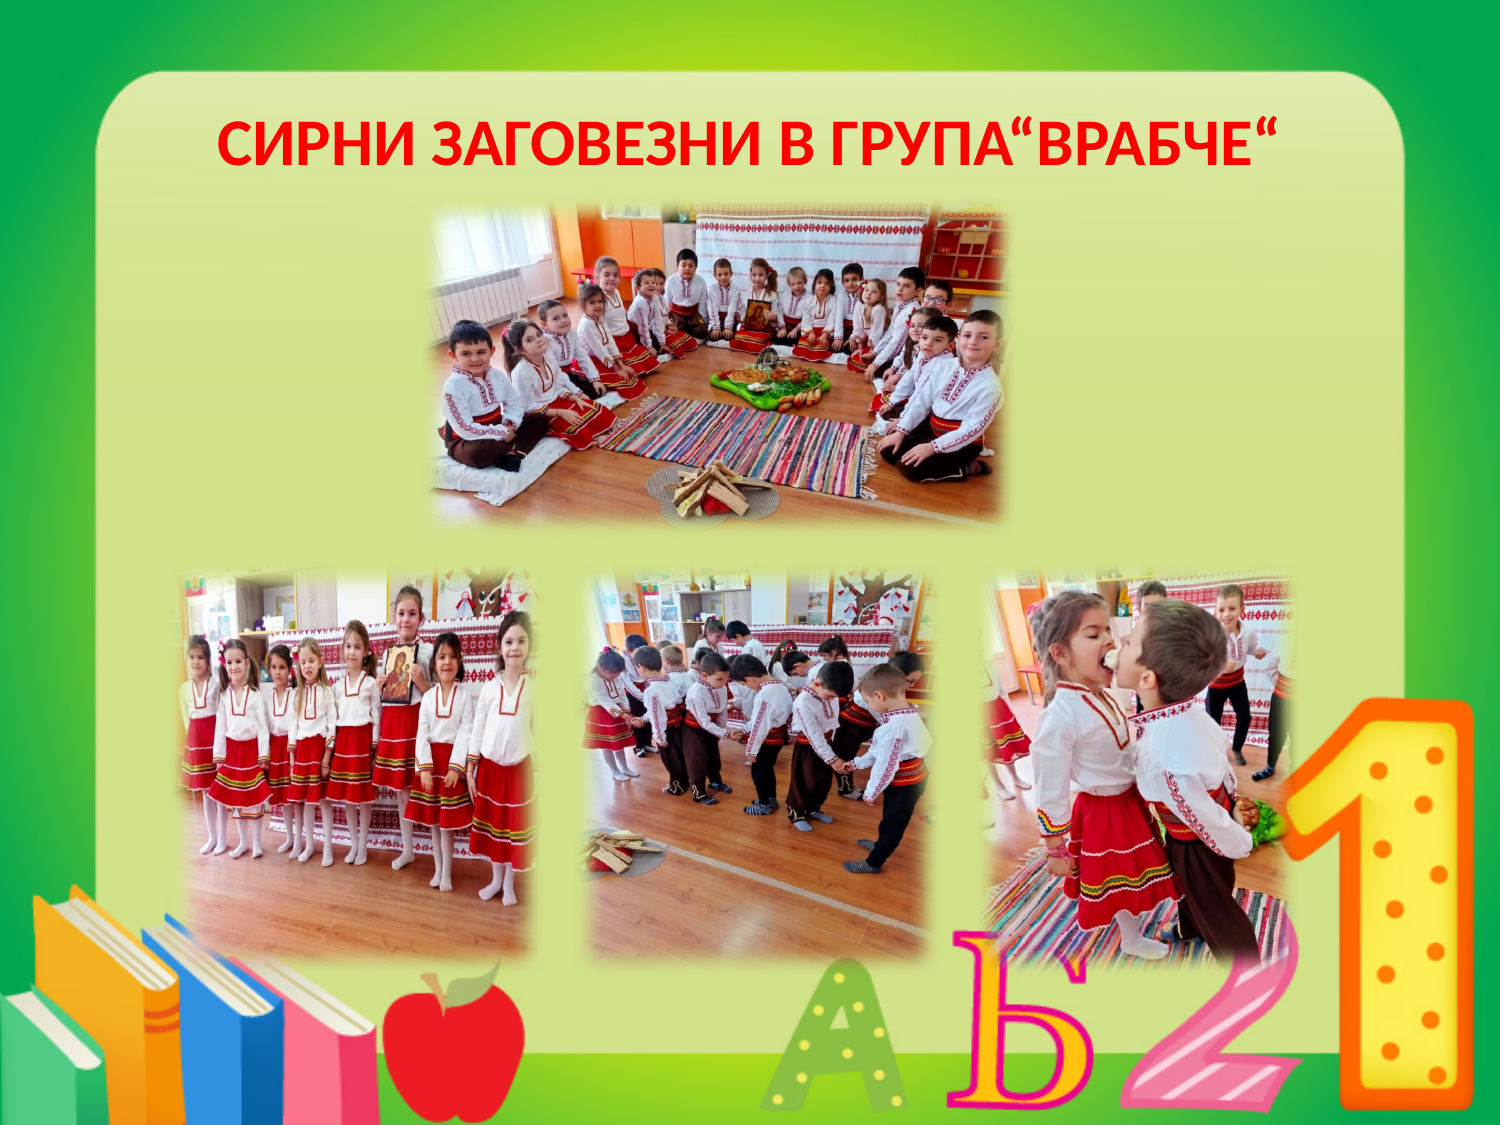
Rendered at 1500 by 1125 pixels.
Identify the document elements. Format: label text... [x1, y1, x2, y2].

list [418, 196, 1017, 540]
picture [0, 0, 1500, 1125]
title СИРНИ ЗАГОВЕЗНИ В ГРУПА“ВРАБЧЕ“ [93, 45, 1407, 233]
